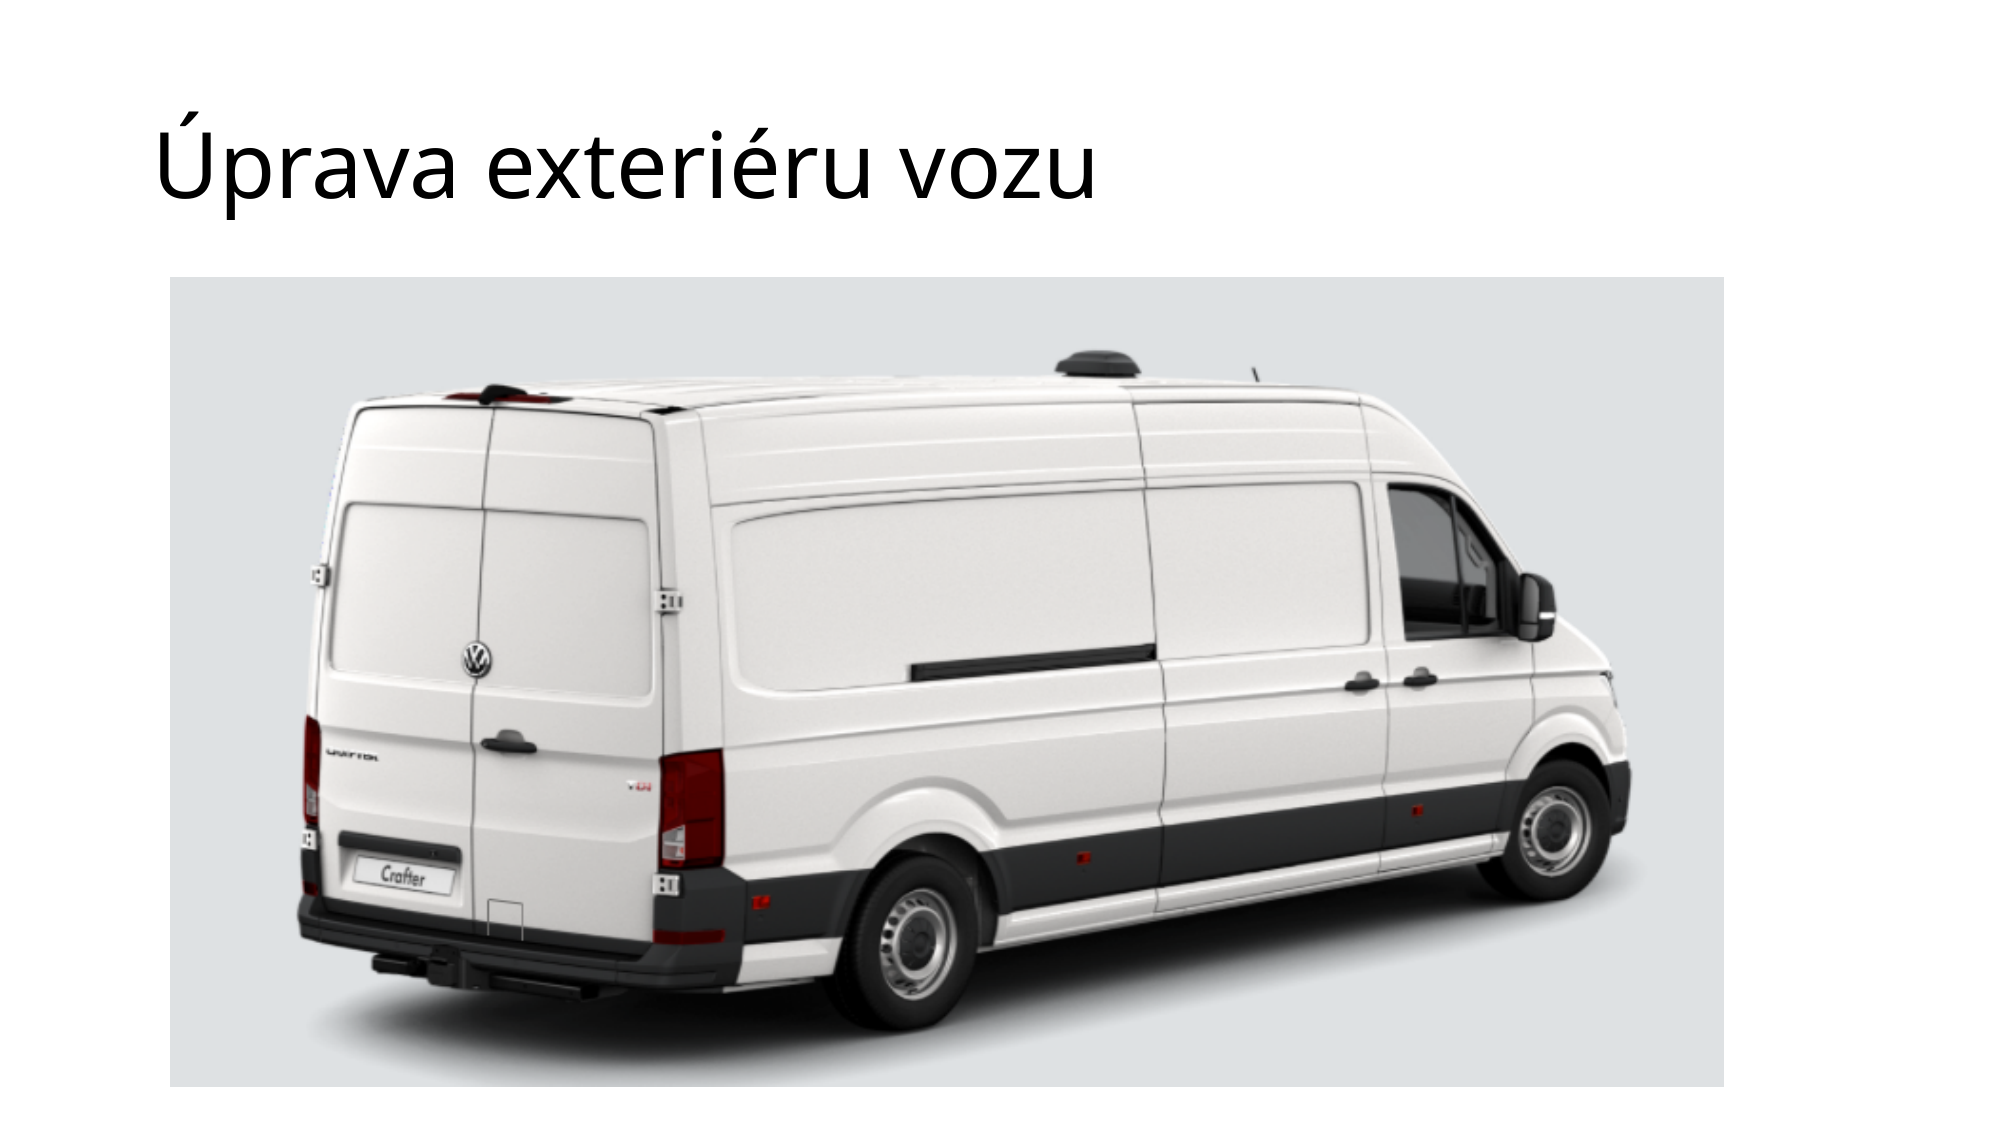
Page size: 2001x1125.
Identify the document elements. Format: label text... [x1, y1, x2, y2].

title Úprava exteriéru vozu [137, 59, 1863, 278]
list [170, 277, 1724, 1088]
